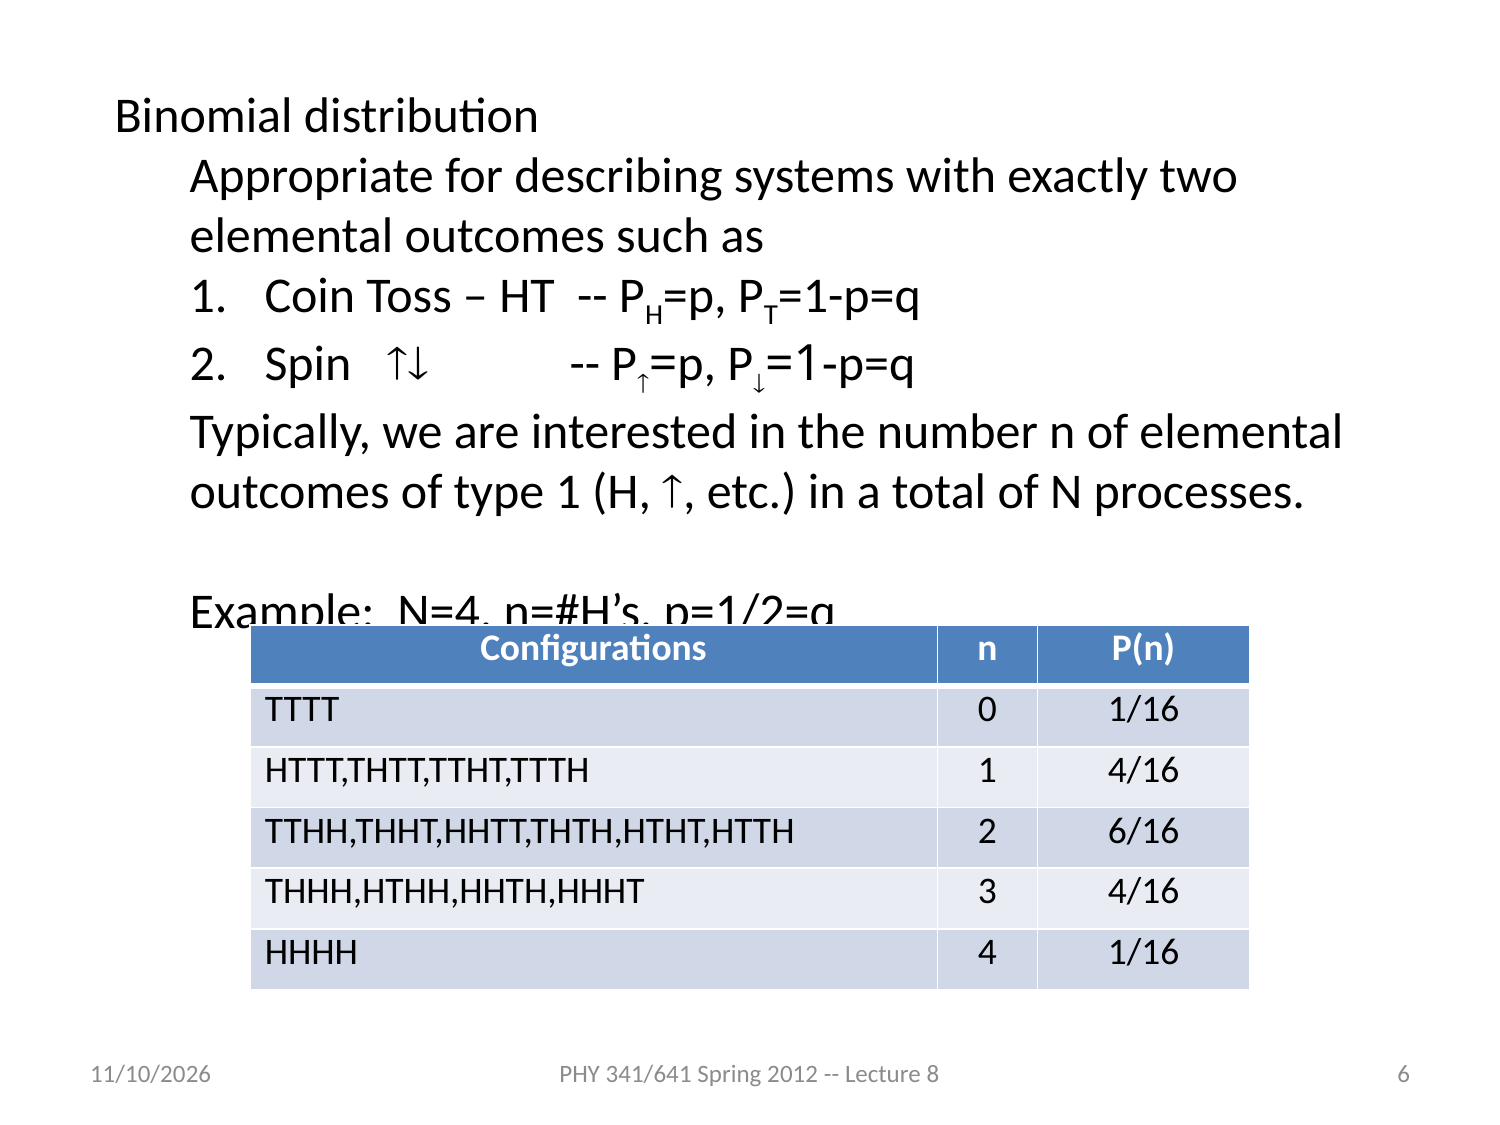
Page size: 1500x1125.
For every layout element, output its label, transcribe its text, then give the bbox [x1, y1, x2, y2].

table_cell 1/16 [1038, 930, 1249, 989]
table_cell 1/16 [1038, 689, 1249, 746]
text_box Binomial distribution Appropriate for describing systems with exactly two elemental outcomes such as Coin Toss – HT -- PH=p, PT=1-p=q Spin  -- P=p, P=1-p=q Typically, we are interested in the number n of elemental outcomes of type 1 (H, , etc.) in a total of N processes. Example: N=4, n=#H’s, p=1/2=q [99, 74, 1388, 647]
table_cell 2 [938, 808, 1037, 867]
table_cell TTTT [251, 689, 937, 746]
table_cell 1 [938, 748, 1037, 807]
table_cell TTHH,THHT,HHTT,THTH,HTHT,HTTH [251, 808, 937, 867]
table_cell 3 [938, 869, 1037, 928]
slide_number 6 [1074, 1042, 1425, 1103]
table_header Configurations [251, 626, 937, 683]
table_cell 4/16 [1038, 869, 1249, 928]
footer PHY 341/641 Spring 2012 -- Lecture 8 [512, 1042, 988, 1103]
table_cell 0 [938, 689, 1037, 746]
table_cell HTTT,THTT,TTHT,TTTH [251, 748, 937, 807]
table_cell 4 [938, 930, 1037, 989]
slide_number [75, 1042, 425, 1103]
table_cell THHH,HTHH,HHTH,HHHT [251, 869, 937, 928]
table_cell 4/16 [1038, 748, 1249, 807]
table_cell HHHH [251, 930, 937, 989]
table_cell 6/16 [1038, 808, 1249, 867]
table_header P(n) [1038, 626, 1249, 683]
table_header n [938, 626, 1037, 683]
